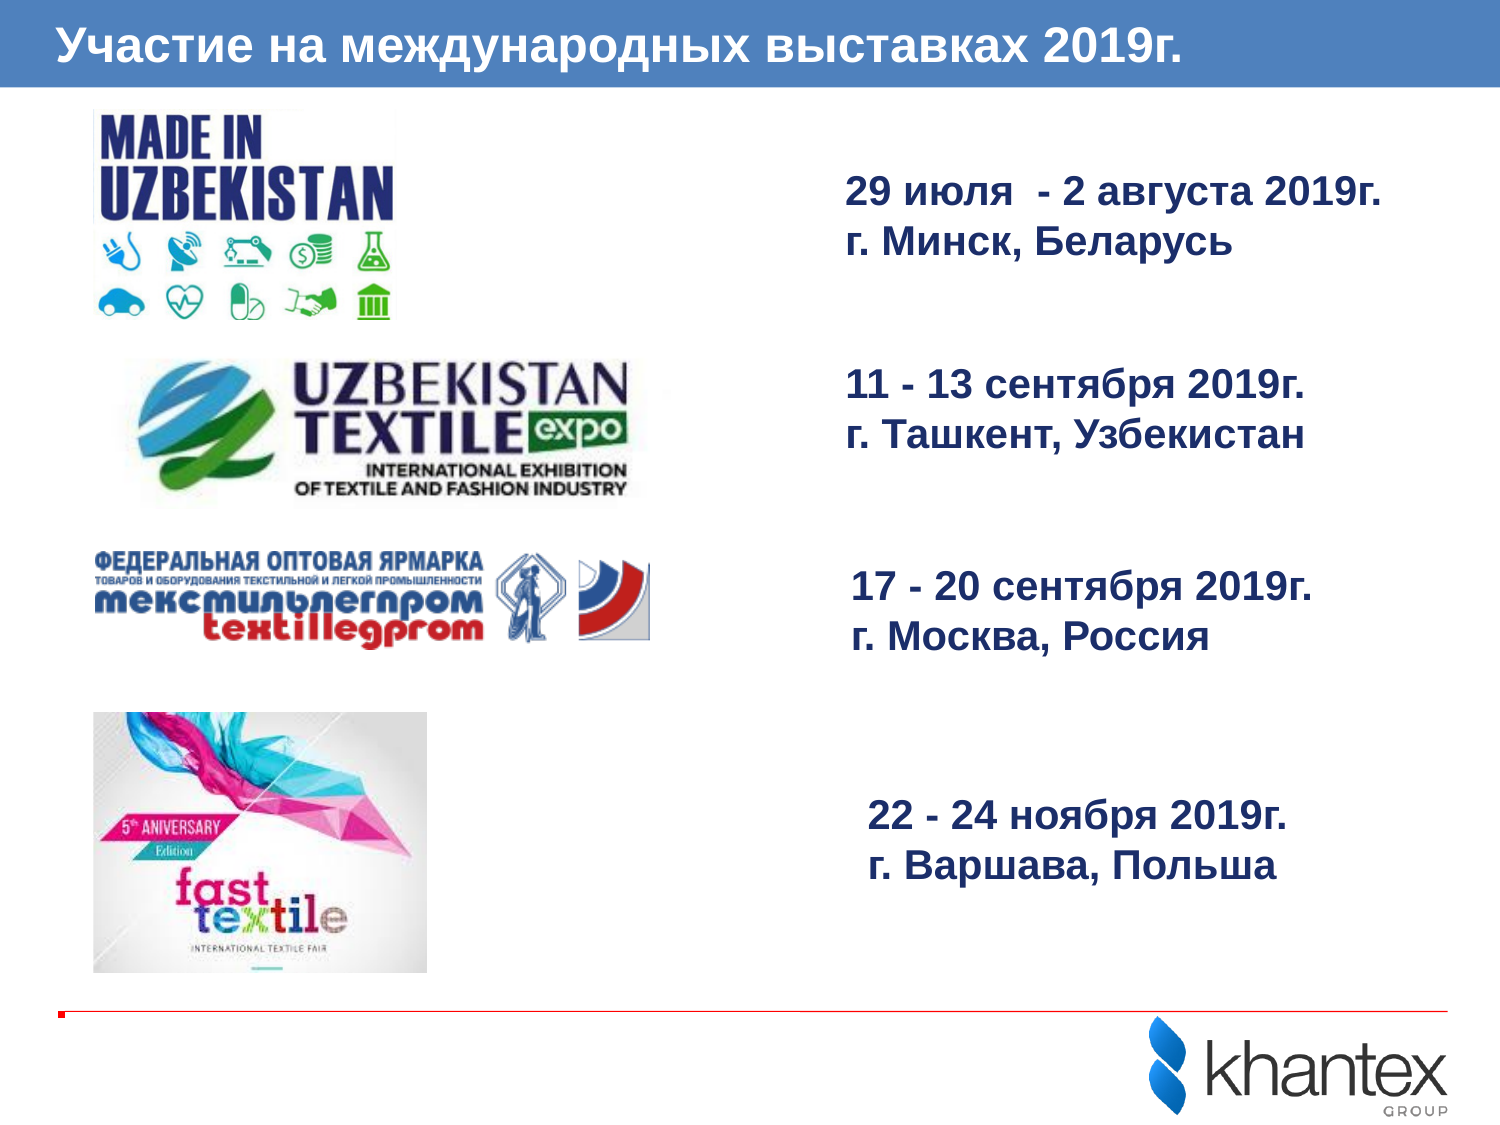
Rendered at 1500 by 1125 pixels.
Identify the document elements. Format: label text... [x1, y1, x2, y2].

picture [92, 712, 427, 973]
text_box 29 июля - 2 августа 2019г. г. Минск, Беларусь [830, 156, 1400, 272]
picture [1149, 1016, 1476, 1125]
text_box 17 - 20 сентября 2019г. г. Москва, Россия [836, 551, 1362, 667]
picture [93, 109, 671, 509]
text_box 22 - 24 ноября 2019г. г. Варшава, Польша [852, 780, 1378, 896]
picture [95, 551, 650, 651]
text_box Участие на международных выставках 2019г. [40, 5, 1450, 81]
text_box 11 - 13 сентября 2019г. г. Ташкент, Узбекистан [830, 349, 1356, 465]
